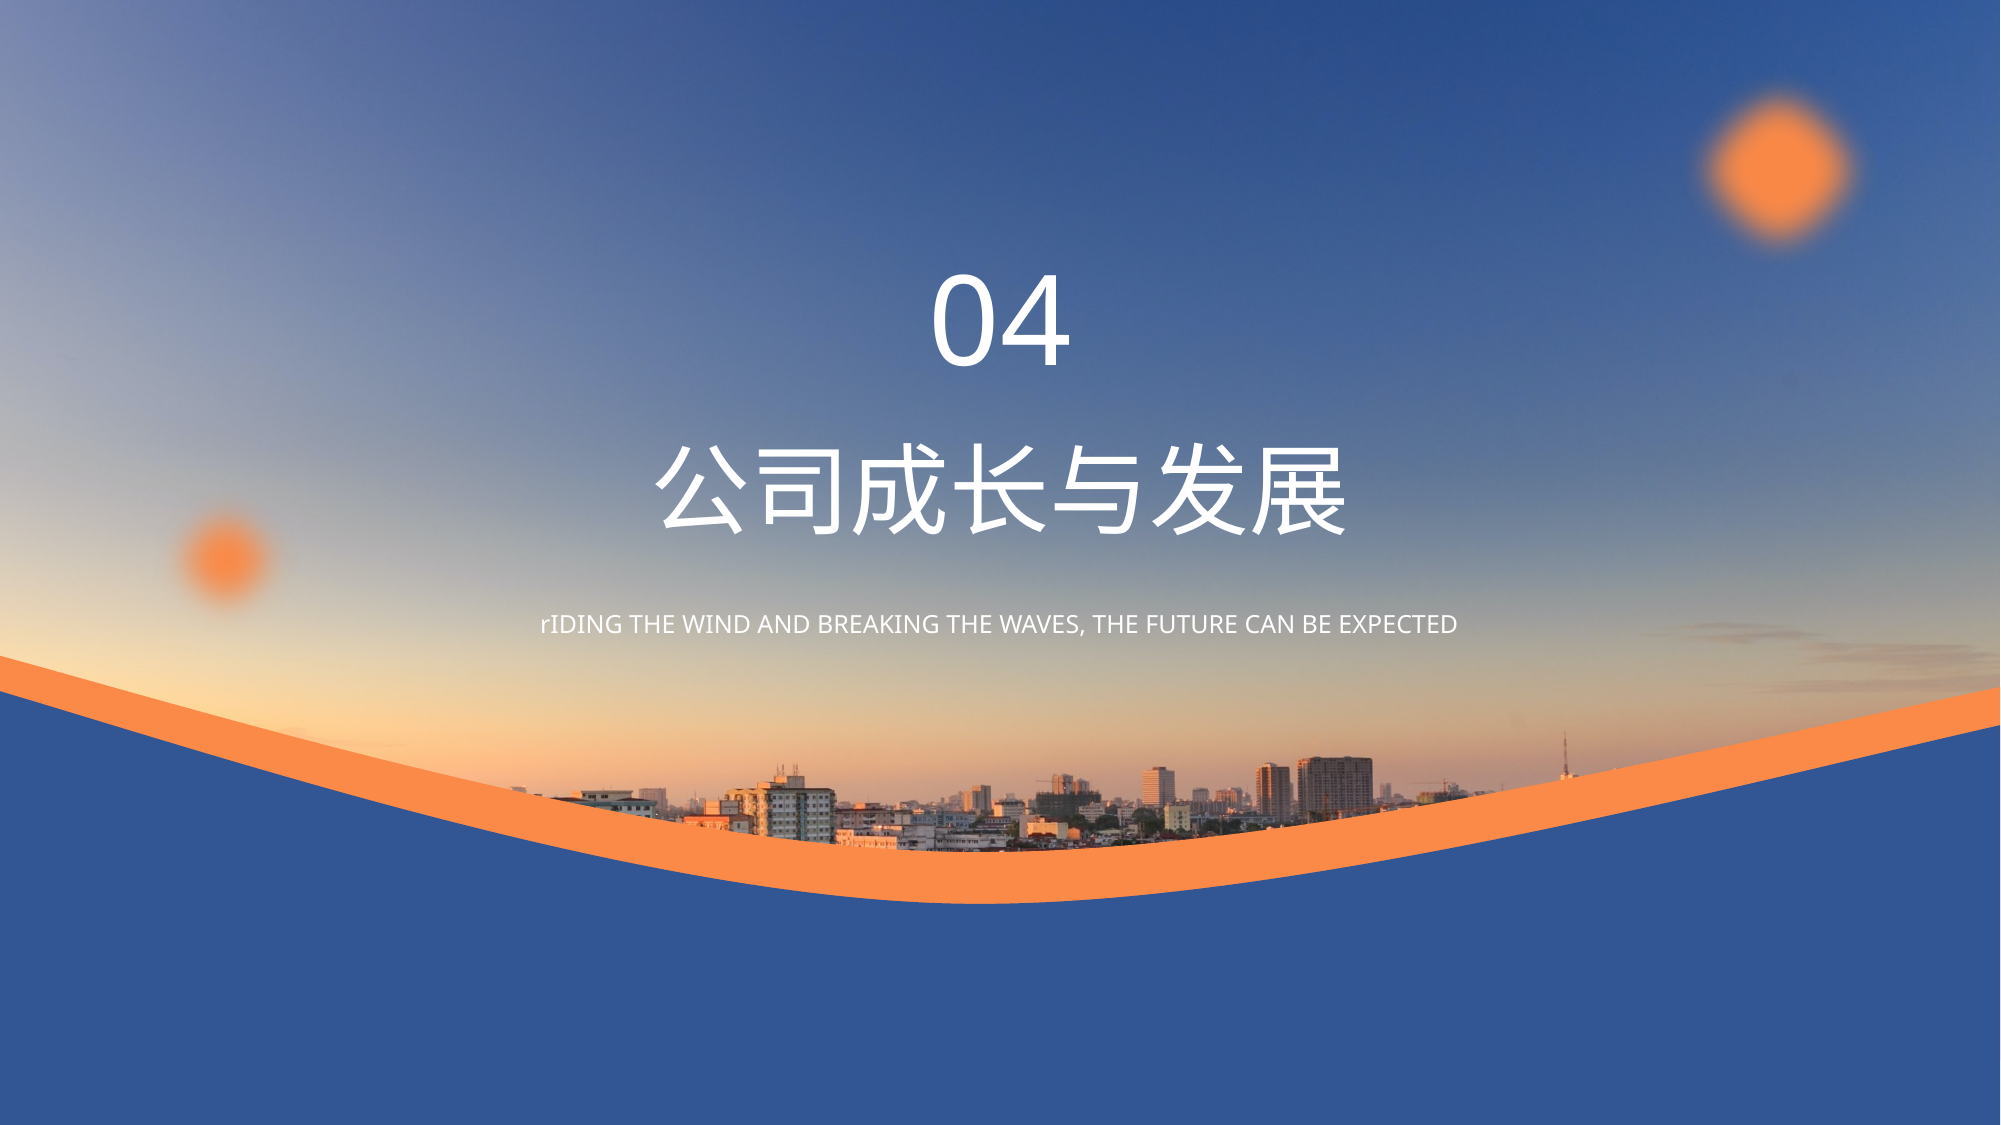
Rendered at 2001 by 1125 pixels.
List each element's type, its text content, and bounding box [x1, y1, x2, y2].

text_box rIDING THE WIND AND BREAKING THE WAVES, THE FUTURE CAN BE EXPECTED [524, 586, 1476, 687]
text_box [668, 232, 1332, 563]
picture [0, 0, 2000, 852]
